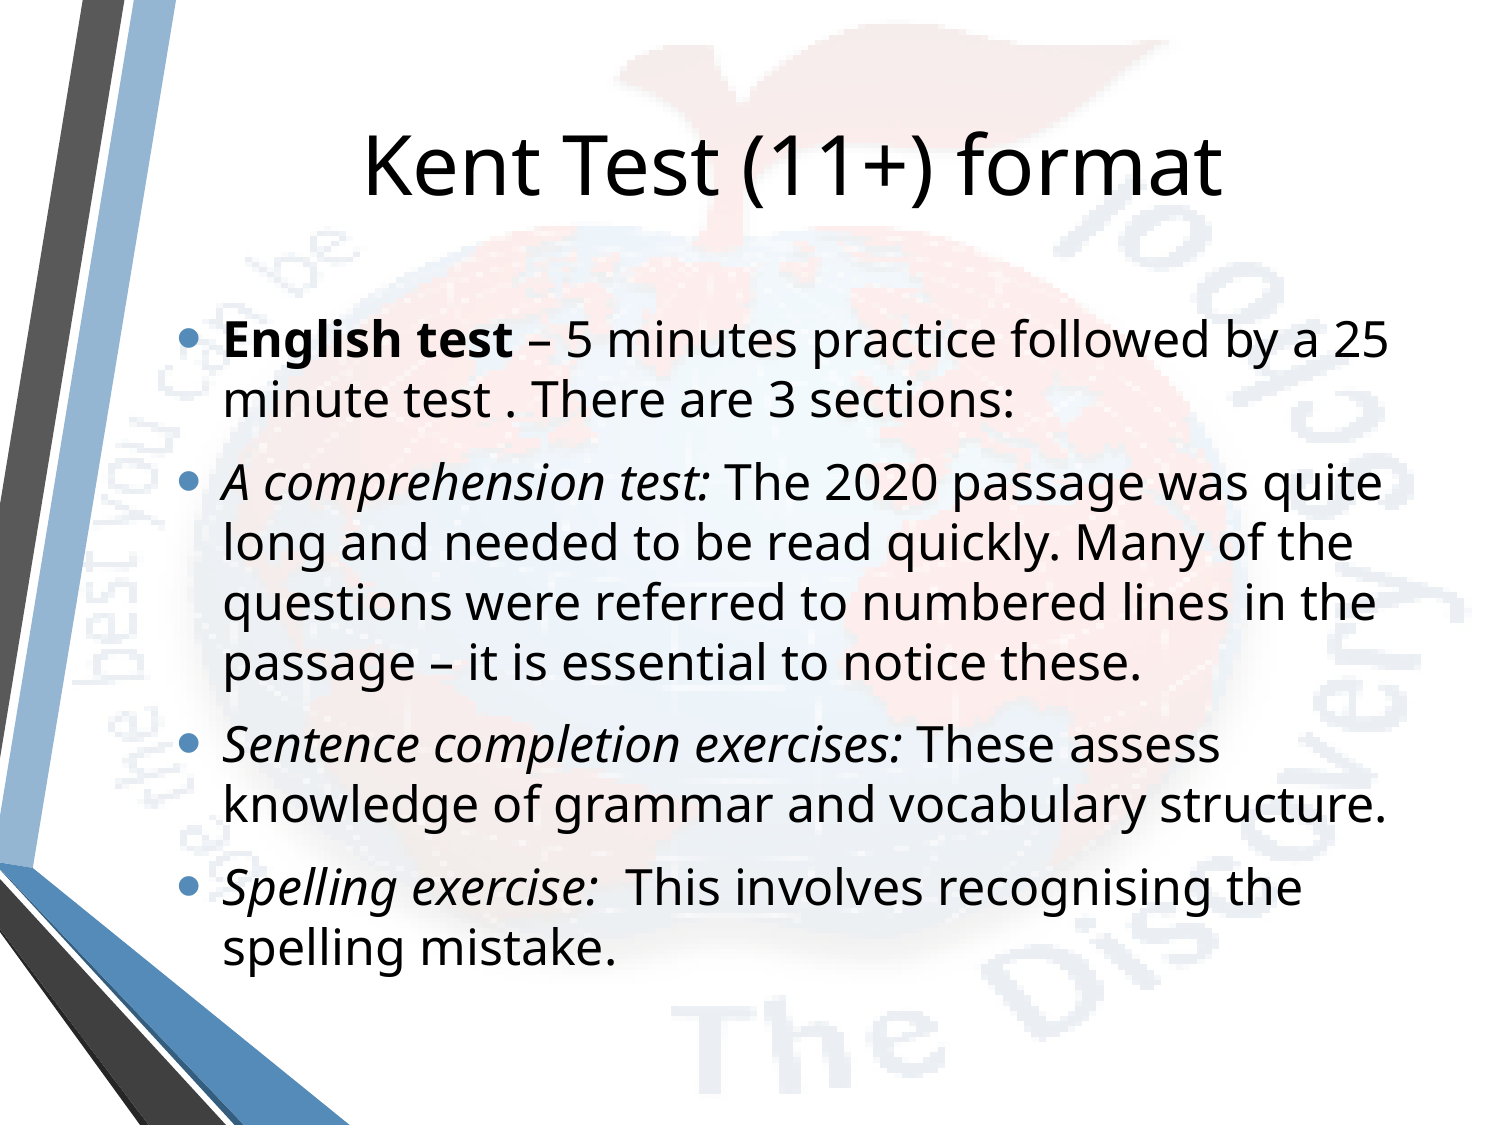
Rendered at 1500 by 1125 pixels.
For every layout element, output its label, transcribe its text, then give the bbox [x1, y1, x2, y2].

title Kent Test (11+) format [161, 0, 1425, 325]
list English test – 5 minutes practice followed by a 25 minute test . There are 3 sections: A comprehension test: The 2020 passage was quite long and needed to be read quickly. Many of the questions were referred to numbered lines in the passage – it is essential to notice these. Sentence completion exercises: These assess knowledge of grammar and vocabulary structure. Spelling exercise: This involves recognising the spelling mistake. [161, 368, 1425, 915]
